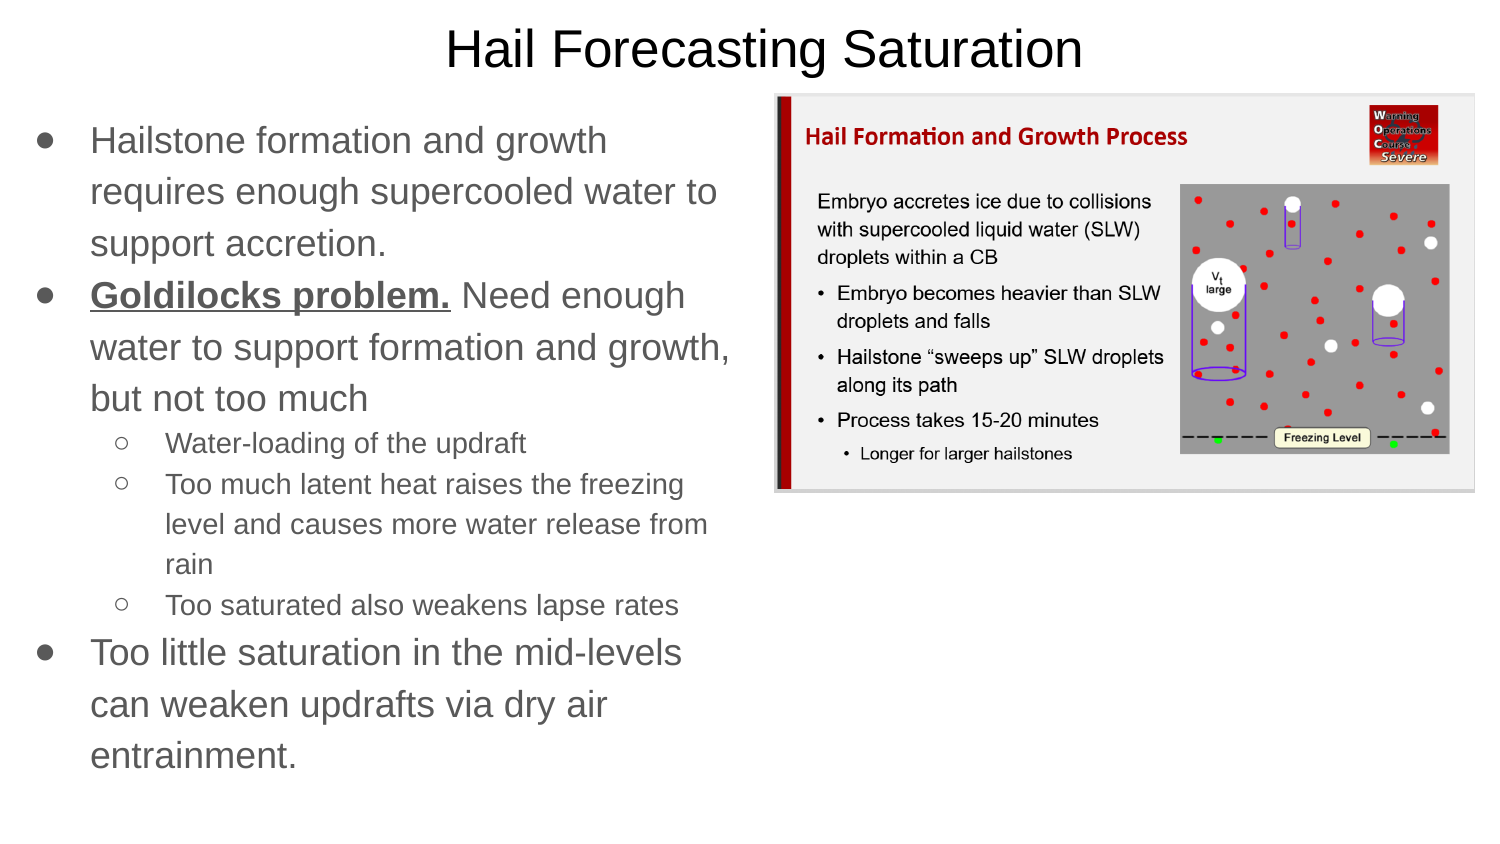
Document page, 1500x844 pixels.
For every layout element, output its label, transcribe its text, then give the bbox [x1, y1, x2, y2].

list Hailstone formation and growth requires enough supercooled water to support accretion. Goldilocks problem. Need enough water to support formation and growth, but not too much Water-loading of the updraft Too much latent heat raises the freezing level and causes more water release from rain Too saturated also weakens lapse rates Too little saturation in the mid-levels can weaken updrafts via dry air entrainment. [0, 93, 750, 844]
title Hail Forecasting Saturation [66, 0, 1464, 94]
picture [774, 93, 1476, 493]
